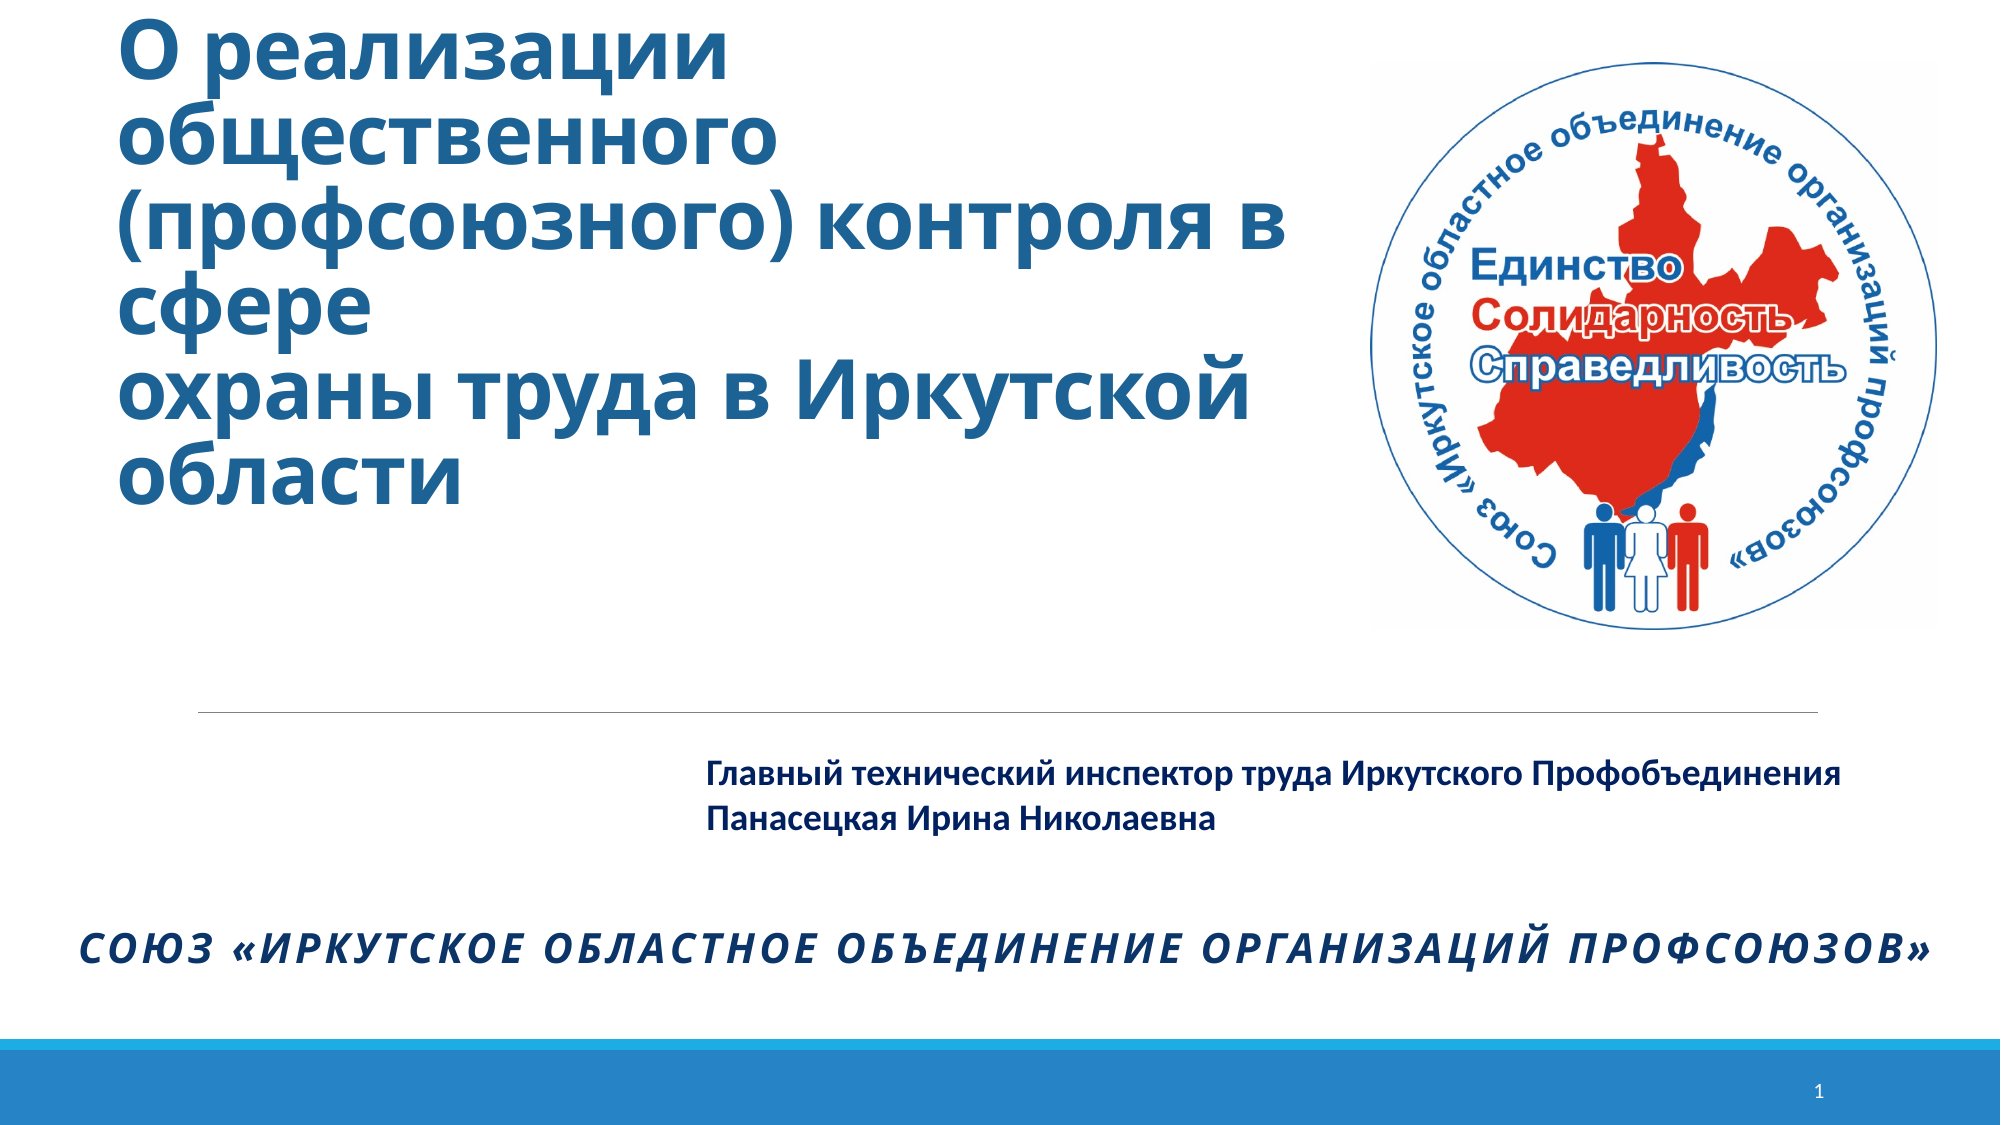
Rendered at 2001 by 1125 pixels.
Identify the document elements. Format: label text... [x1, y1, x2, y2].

subtitle СОЮЗ «ИРКУТСКОЕ ОБЛАСТНОЕ ОБЪЕДИНЕНИЕ организаций Профсоюзов» [63, 920, 2000, 1009]
slide_number 1 [1624, 1059, 1840, 1120]
title О реализации общественного (профсоюзного) контроля в сфере охраны труда в Иркутской области [100, 284, 1352, 530]
picture [1369, 61, 1938, 630]
text_box Главный технический инспектор труда Иркутского Профобъединения Панасецкая Ирина Николаевна [691, 740, 1938, 846]
